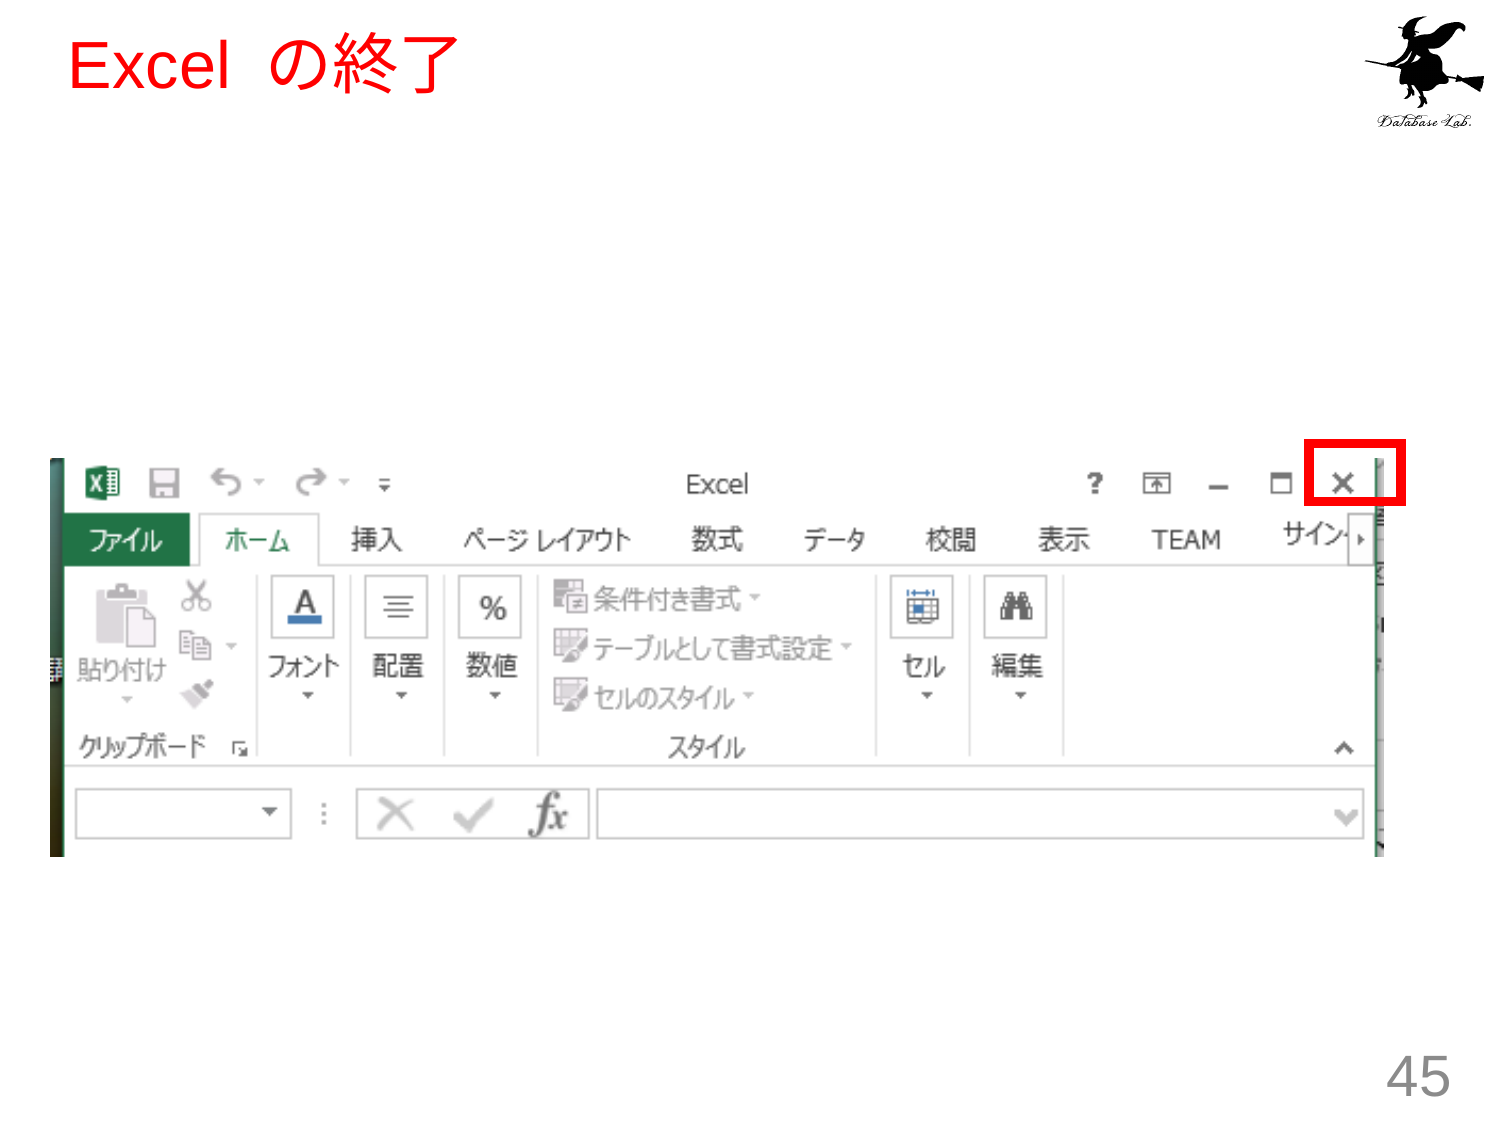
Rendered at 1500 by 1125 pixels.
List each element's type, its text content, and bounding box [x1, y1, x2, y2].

slide_number 45 [1129, 1042, 1467, 1103]
text_box [1308, 443, 1402, 503]
picture [50, 458, 1384, 857]
title Excel の終了 [52, 28, 1441, 106]
picture [1362, 14, 1486, 130]
